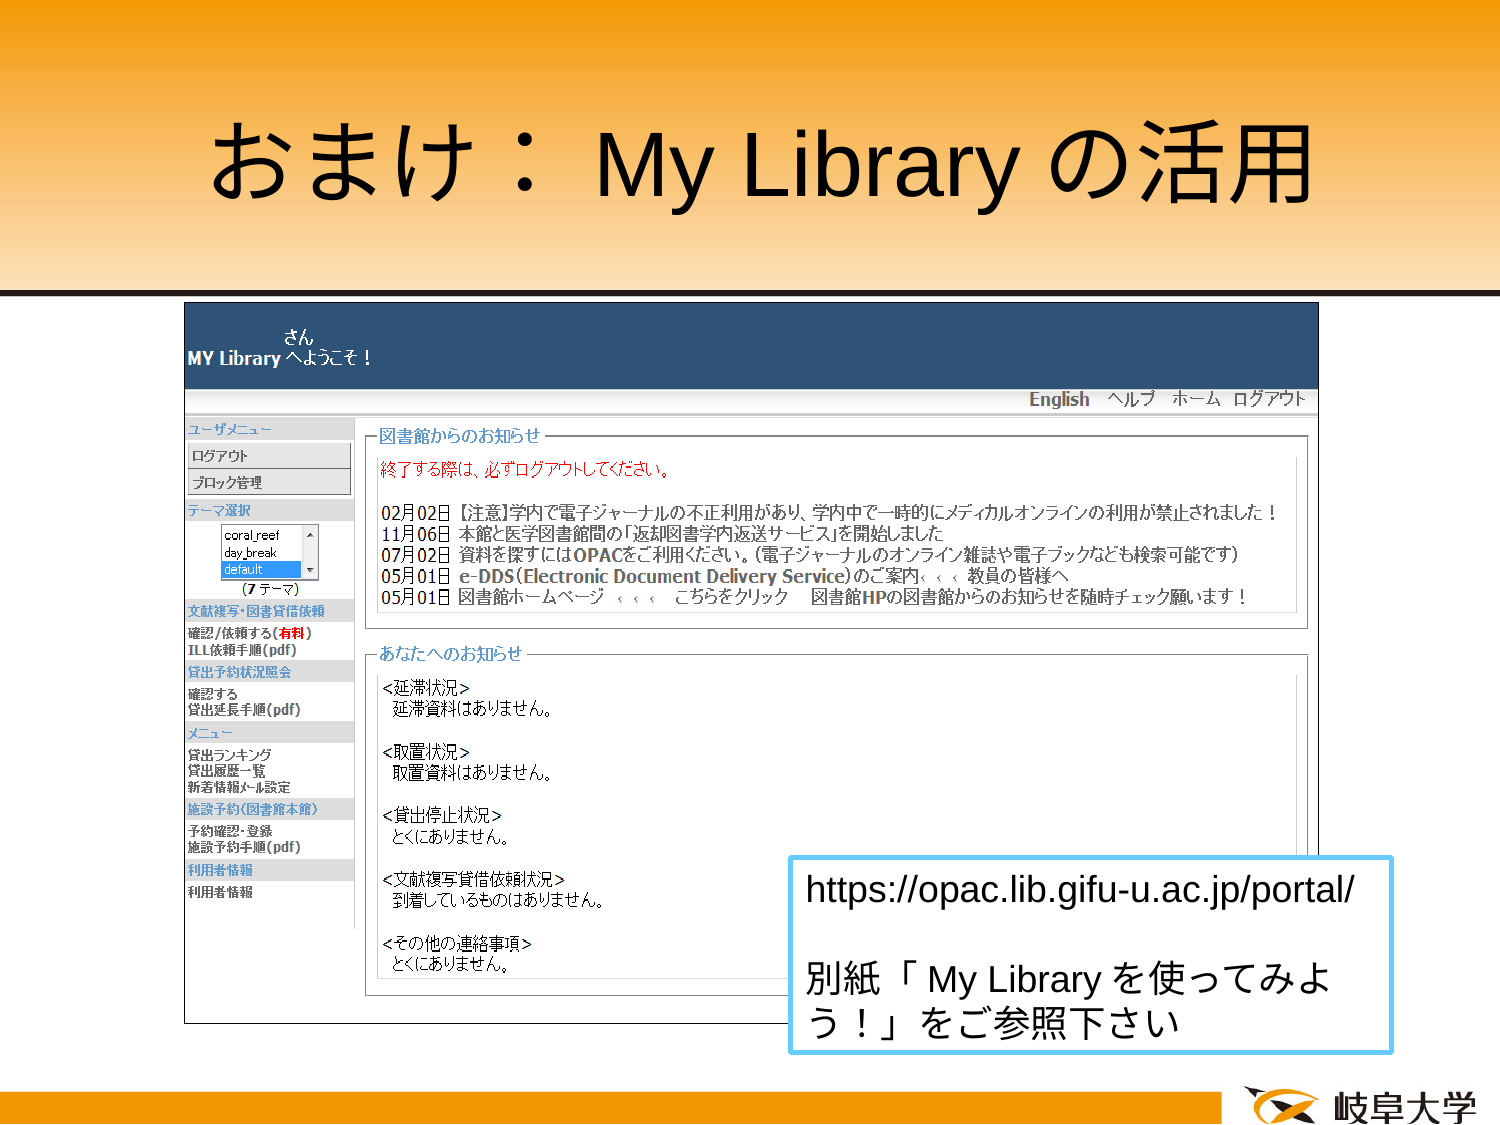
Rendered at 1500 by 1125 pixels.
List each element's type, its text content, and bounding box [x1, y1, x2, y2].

title おまけ：My Libraryの活用 [76, 42, 1447, 278]
picture [0, 0, 1500, 1124]
text_box https://opac.lib.gifu-u.ac.jp/portal/ 別紙「My Libraryを使ってみよう！」をご参照下さい [790, 857, 1392, 1053]
